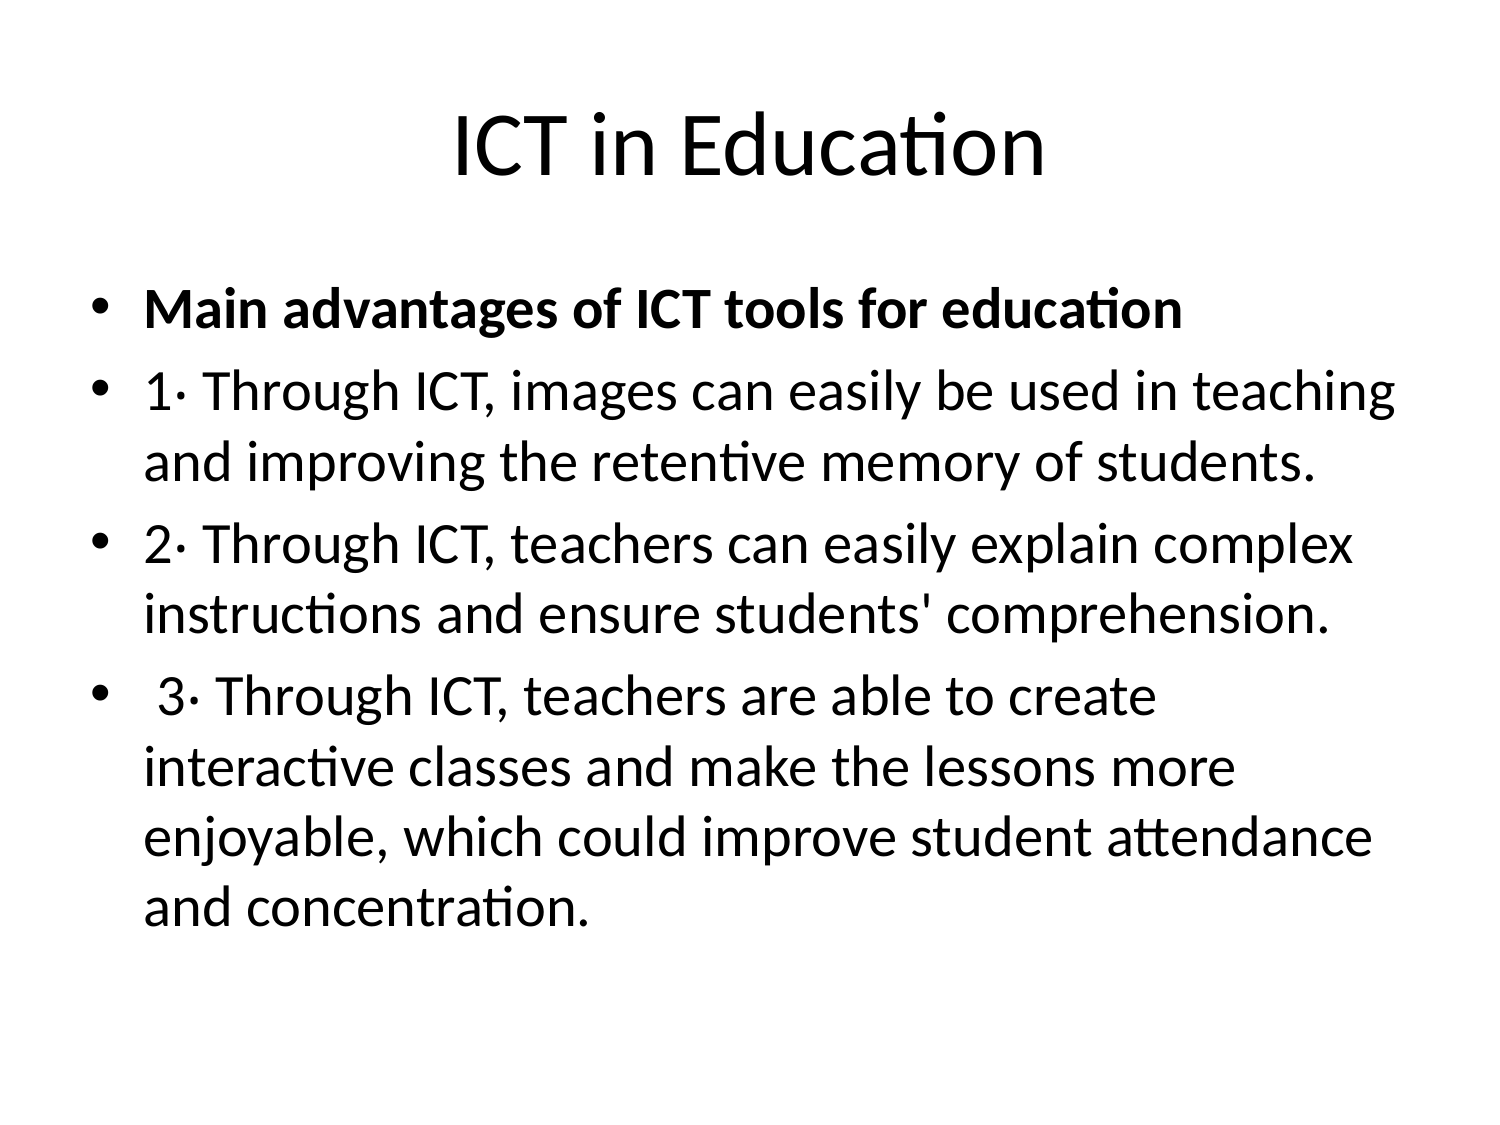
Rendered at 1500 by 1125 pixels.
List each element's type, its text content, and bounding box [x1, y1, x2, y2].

title ICT in Education [75, 45, 1425, 233]
list Main advantages of ICT tools for education 1‧ Through ICT, images can easily be used in teaching and improving the retentive memory of students. 2‧ Through ICT, teachers can easily explain complex instructions and ensure students' comprehension. 3‧ Through ICT, teachers are able to create interactive classes and make the lessons more enjoyable, which could improve student attendance and concentration. [75, 262, 1425, 1005]
